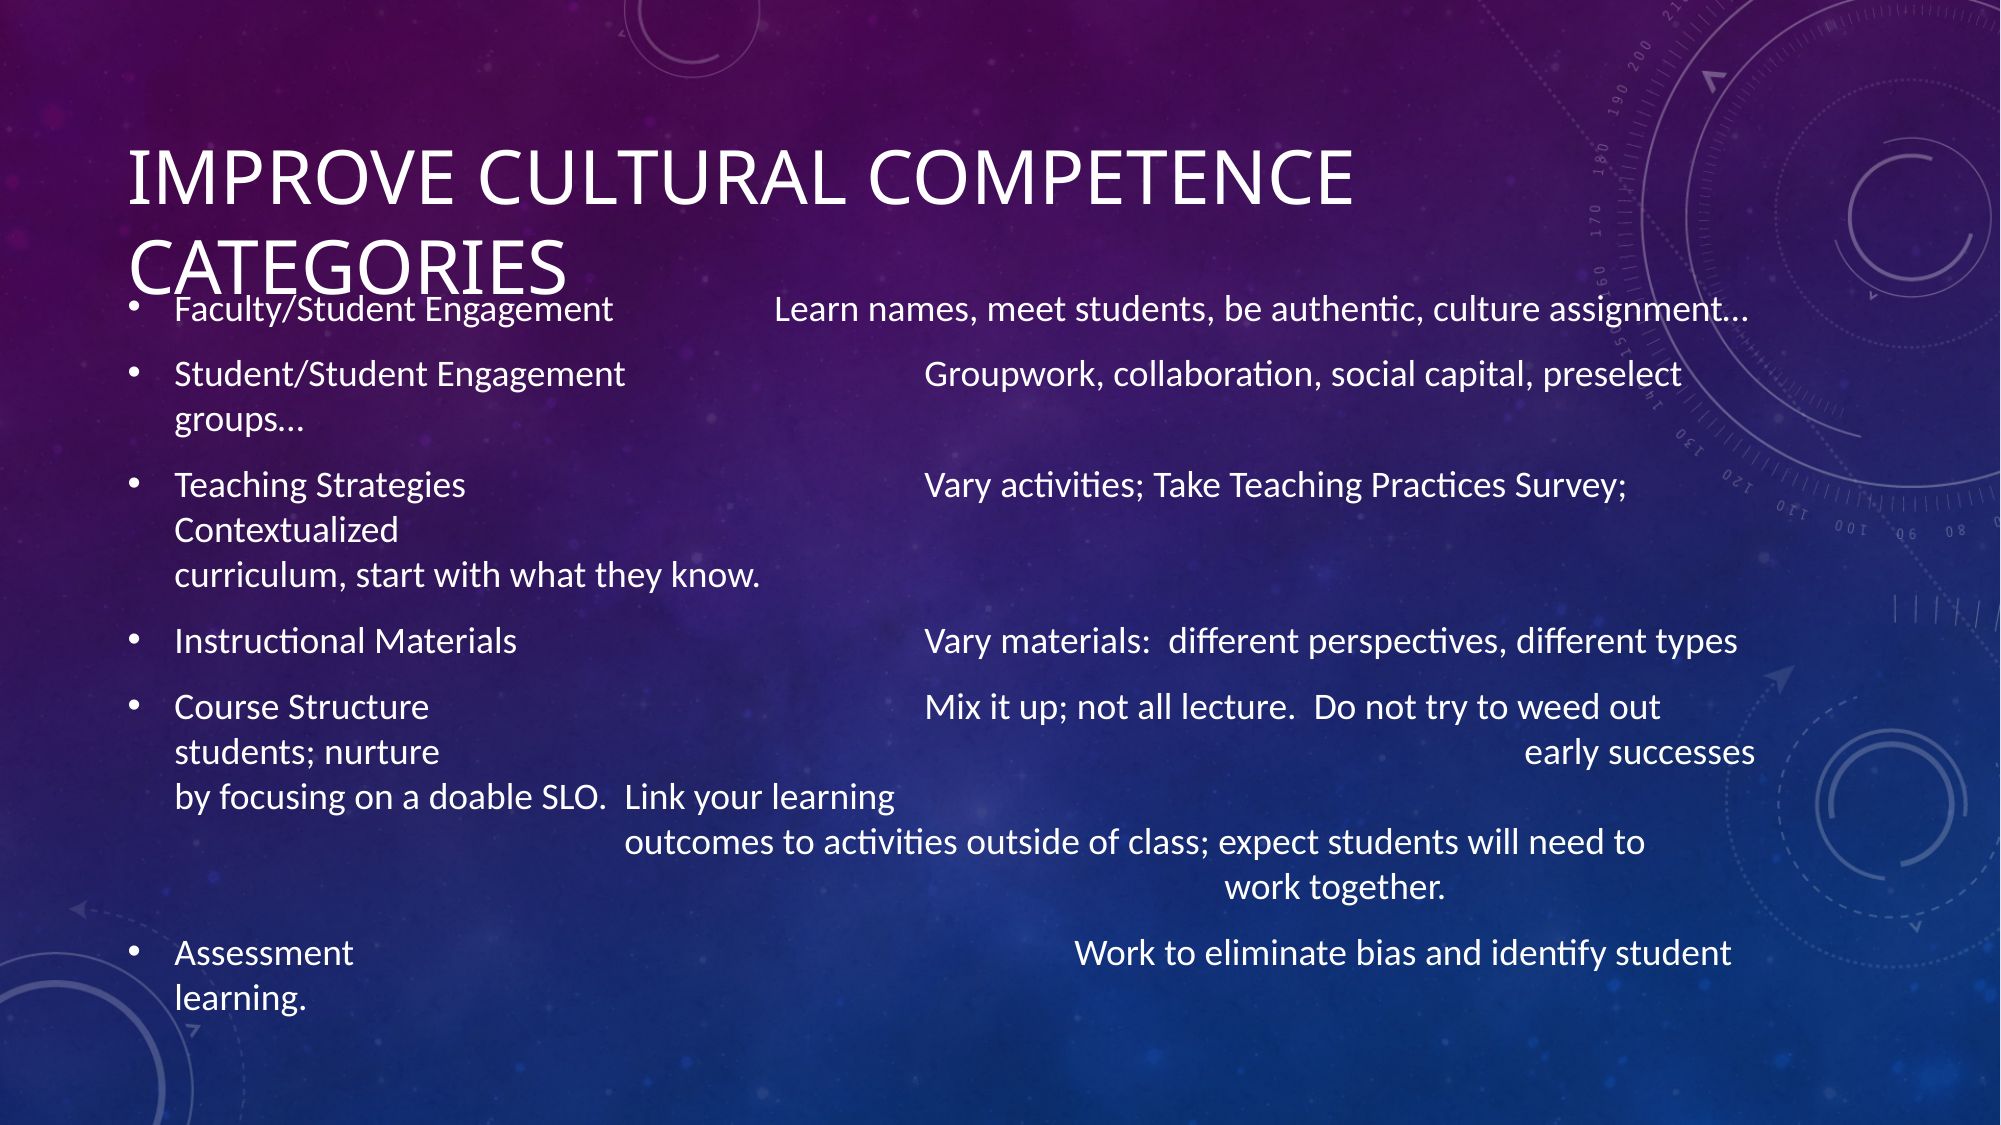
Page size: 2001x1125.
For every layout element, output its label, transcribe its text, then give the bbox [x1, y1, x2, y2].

picture [0, 0, 2001, 1125]
list Faculty/Student Engagement Learn names, meet students, be authentic, culture assignment… Student/Student Engagement Groupwork, collaboration, social capital, preselect groups… Teaching Strategies Vary activities; Take Teaching Practices Survey; Contextualized curriculum, start with what they know. Instructional Materials Vary materials: different perspectives, different types Course Structure Mix it up; not all lecture. Do not try to weed out students; nurture early successes by focusing on a doable SLO. Link your learning outcomes to activities outside of class; expect students will need to work together. Assessment Work to eliminate bias and identify student learning. [112, 351, 1775, 950]
title Improve cultural competence categories [112, 99, 1775, 339]
